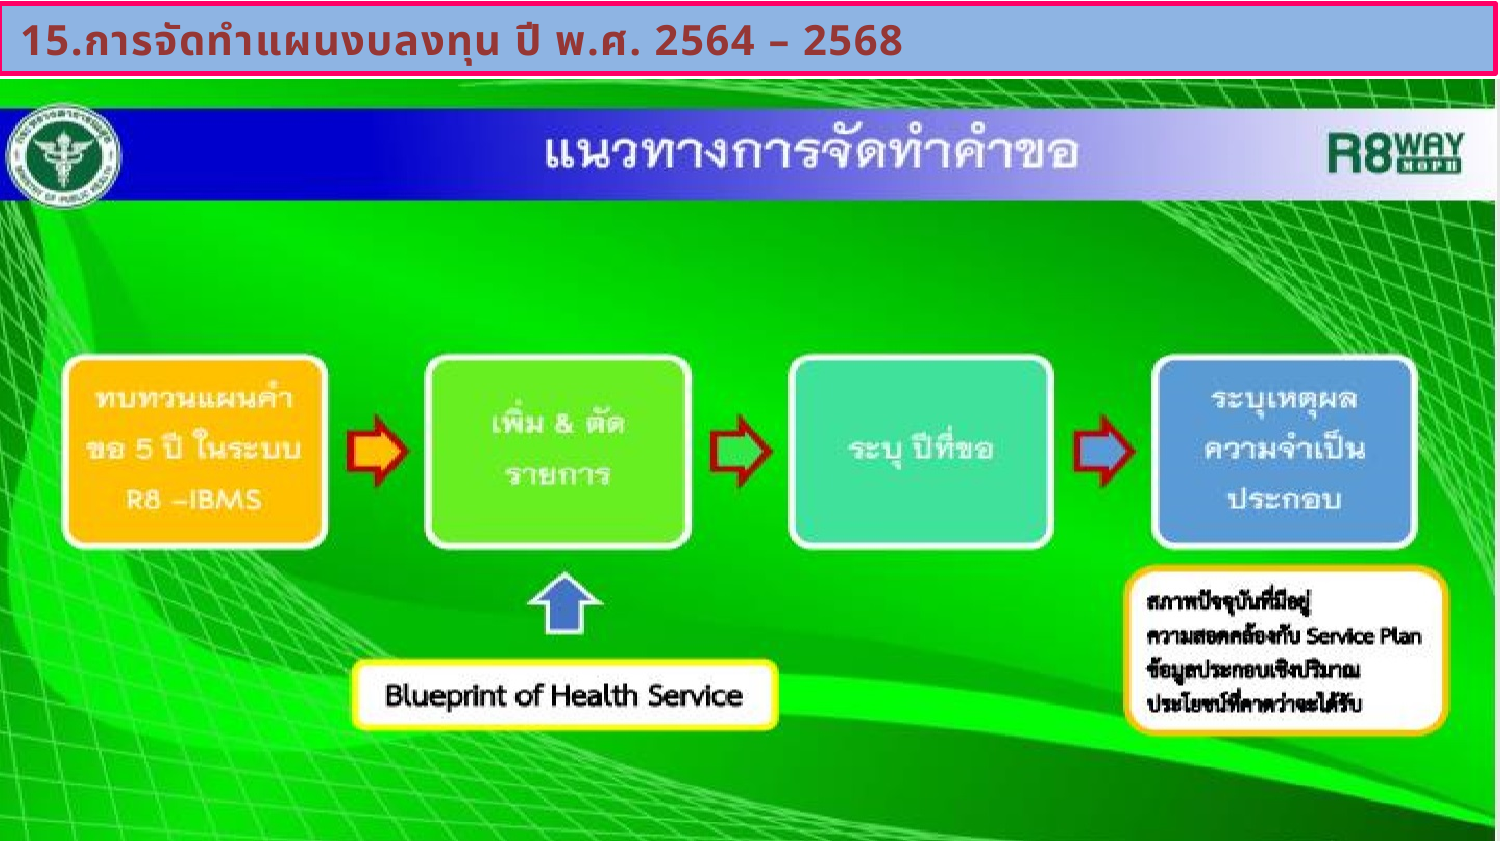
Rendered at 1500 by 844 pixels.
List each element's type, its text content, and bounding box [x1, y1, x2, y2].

picture [0, 79, 1500, 841]
text_box 15.การจัดทำแผนงบลงทุน ปี พ.ศ. 2564 – 2568 [0, 2, 1497, 76]
